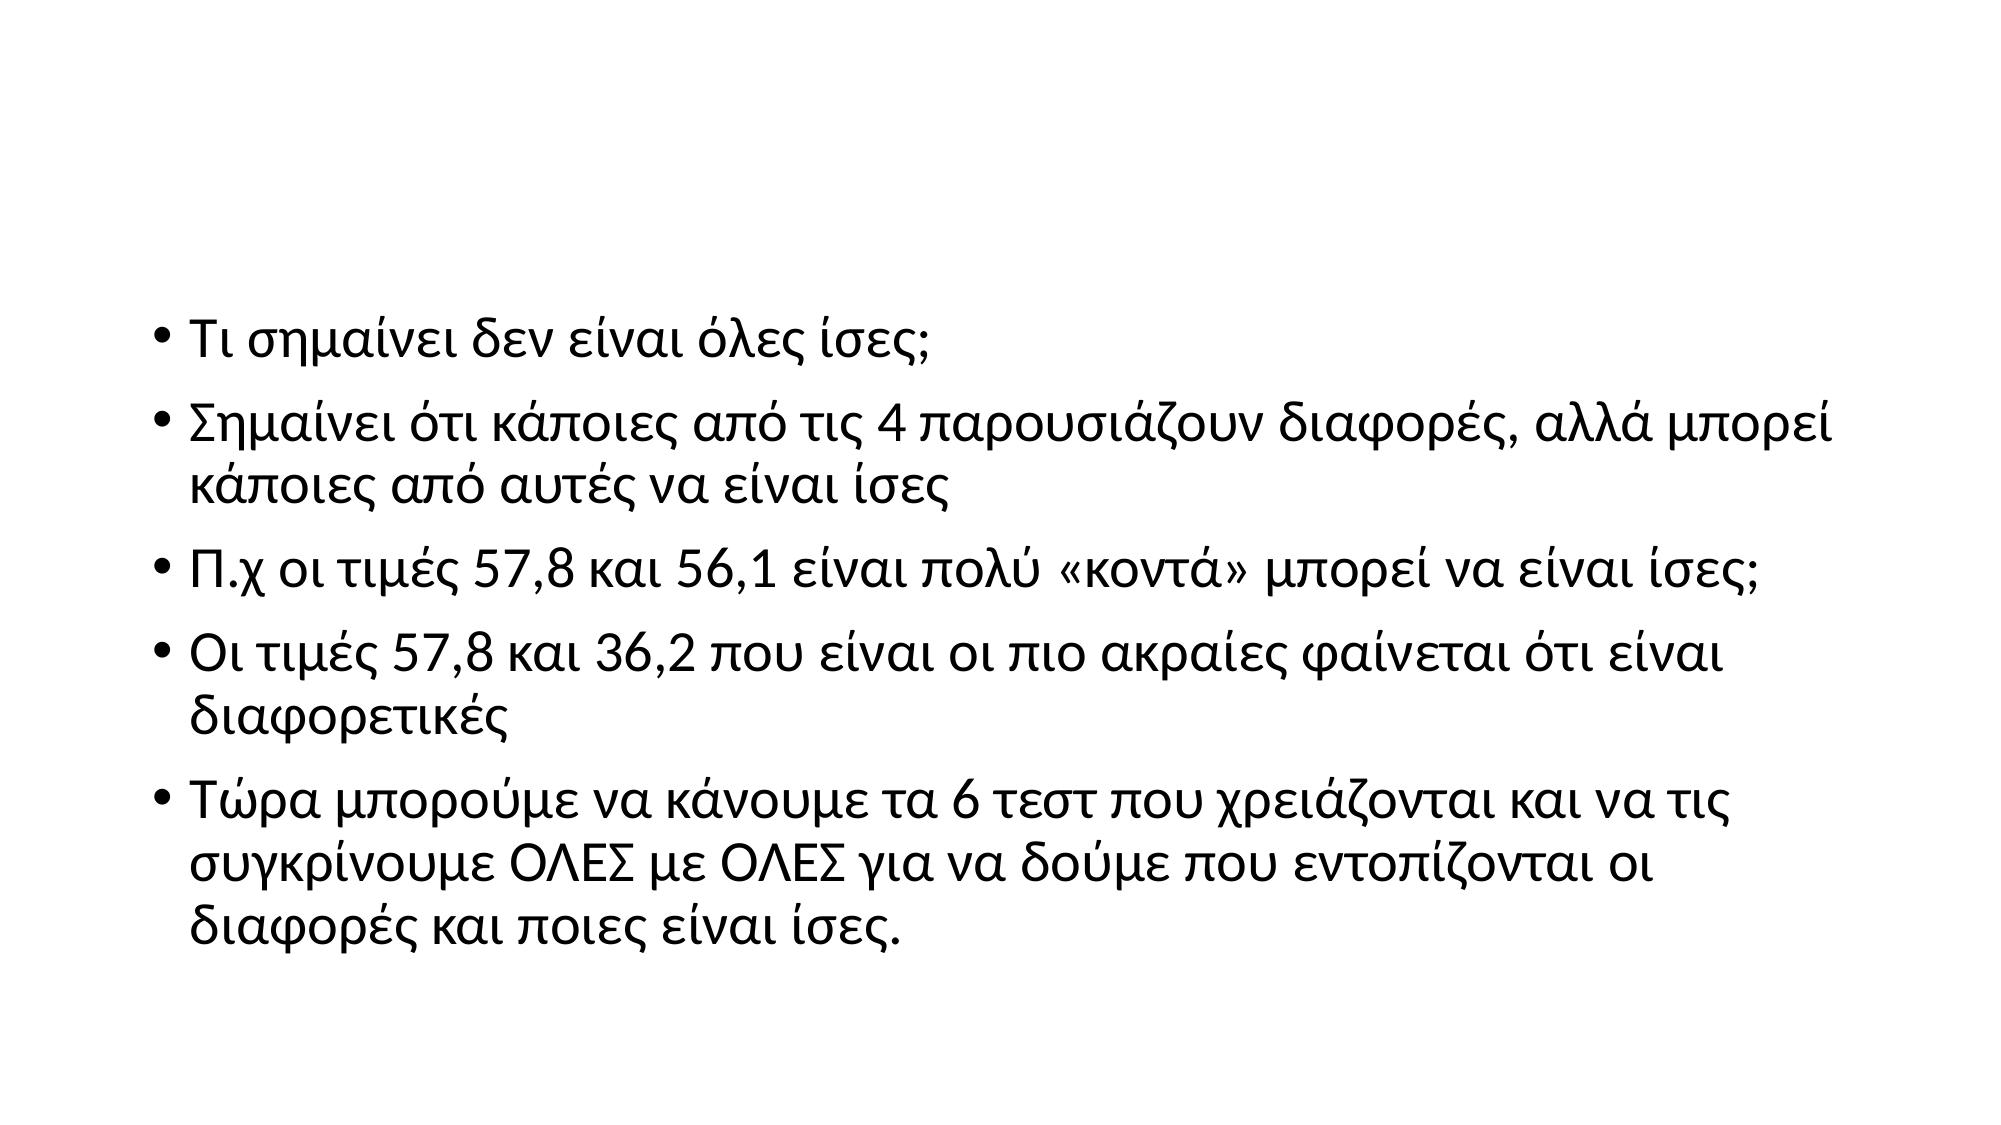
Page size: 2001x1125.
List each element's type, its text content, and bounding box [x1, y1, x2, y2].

list Τι σημαίνει δεν είναι όλες ίσες; Σημαίνει ότι κάποιες από τις 4 παρουσιάζουν διαφορές, αλλά μπορεί κάποιες από αυτές να είναι ίσες Π.χ οι τιμές 57,8 και 56,1 είναι πολύ «κοντά» μπορεί να είναι ίσες; Οι τιμές 57,8 και 36,2 που είναι οι πιο ακραίες φαίνεται ότι είναι διαφορετικές Τώρα μπορούμε να κάνουμε τα 6 τεστ που χρειάζονται και να τις συγκρίνουμε ΟΛΕΣ με ΟΛΕΣ για να δούμε που εντοπίζονται οι διαφορές και ποιες είναι ίσες. [137, 299, 1863, 1014]
